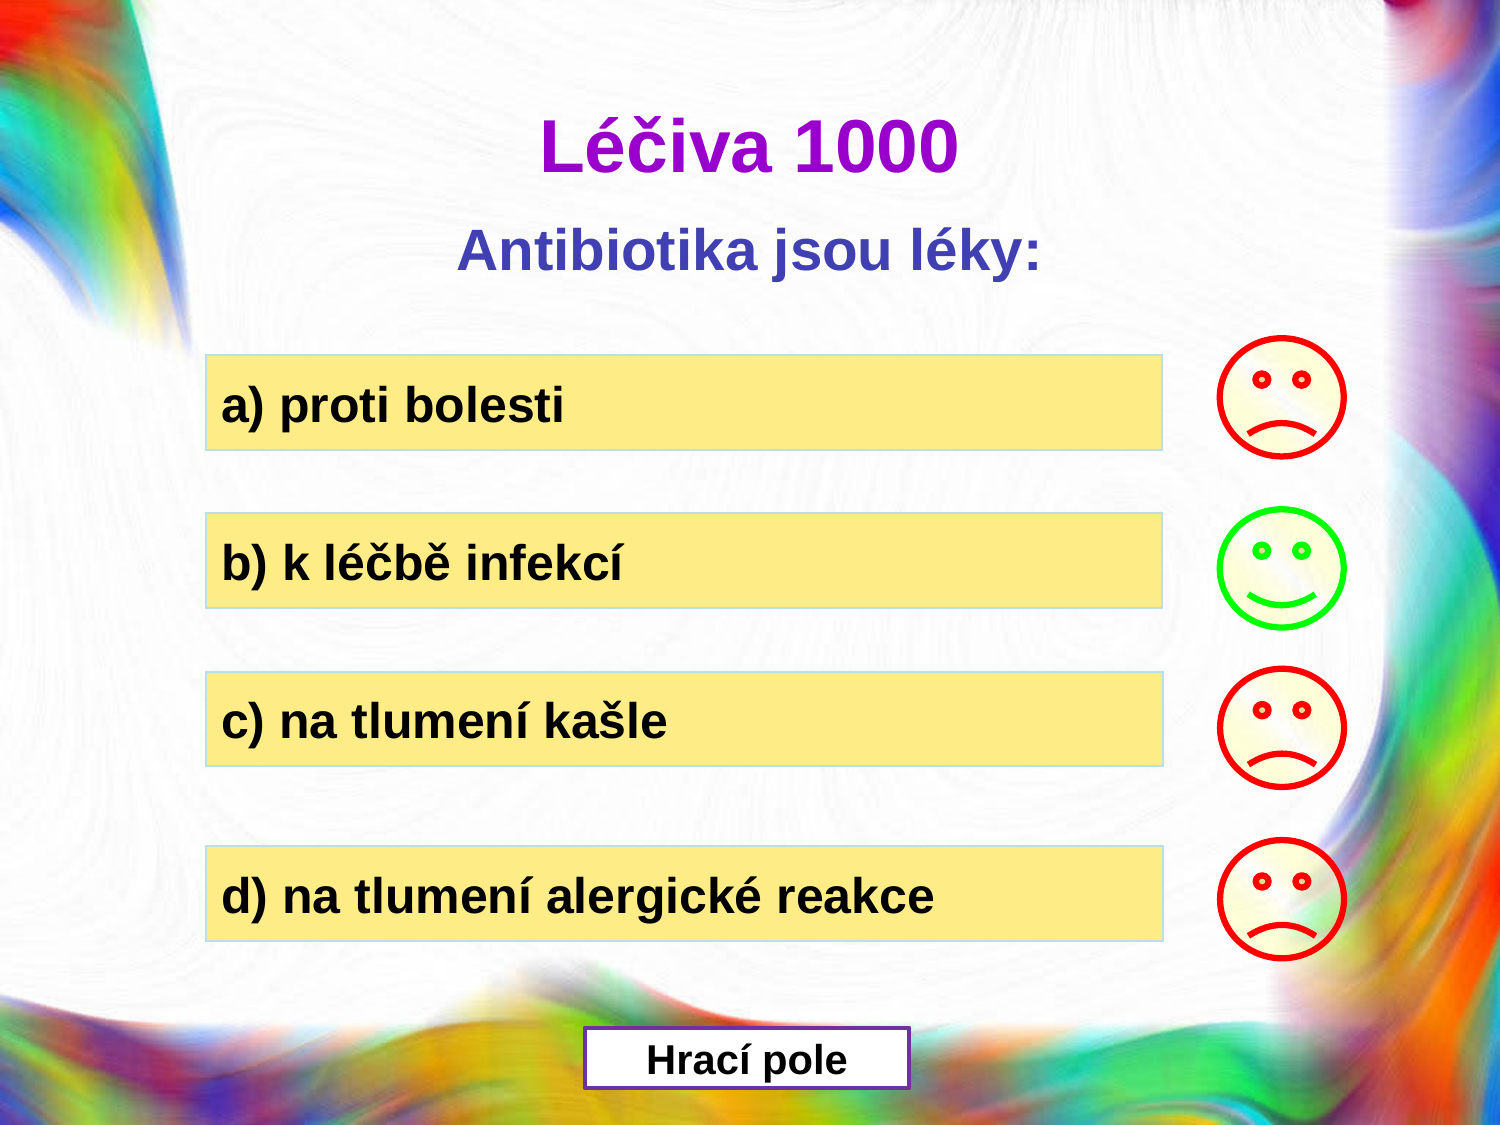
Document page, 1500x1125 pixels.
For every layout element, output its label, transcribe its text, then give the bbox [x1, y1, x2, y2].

text_box Léčiva 1000 Antibiotika jsou léky: [59, 90, 1442, 203]
text_box d) na tlumení alergické reakce [206, 846, 1164, 941]
text_box b) k léčbě infekcí [206, 513, 1162, 608]
text_box [1220, 668, 1345, 787]
text_box a) proti bolesti [206, 355, 1162, 450]
text_box [1220, 840, 1345, 959]
picture [0, 0, 1500, 1125]
text_box [1219, 509, 1344, 628]
text_box c) na tlumení kašle [206, 671, 1164, 767]
text_box [1219, 338, 1344, 457]
text_box Hrací pole [583, 1026, 911, 1090]
